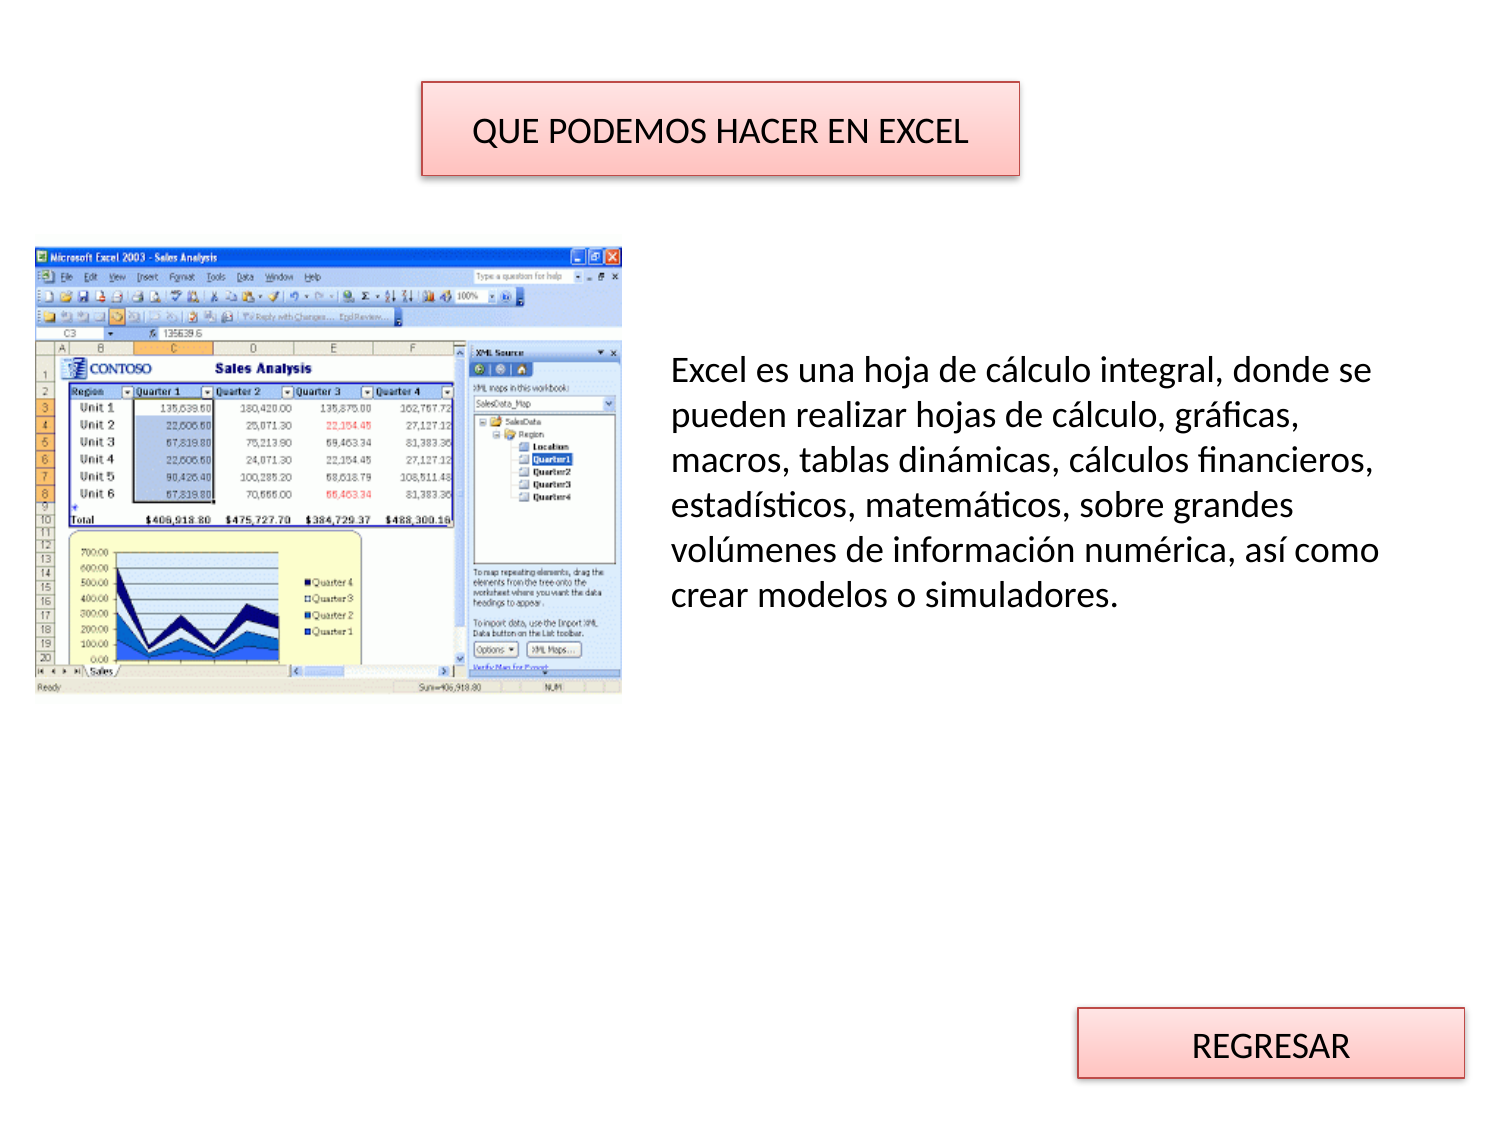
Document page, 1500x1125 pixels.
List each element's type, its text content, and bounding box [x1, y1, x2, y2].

text_box REGRESAR [1077, 1007, 1465, 1079]
text_box Excel es una hoja de cálculo integral, donde se pueden realizar hojas de cálculo, gráficas, macros, tablas dinámicas, cálculos financieros, estadísticos, matemáticos, sobre grandes volúmenes de información numérica, así como crear modelos o simuladores. [656, 292, 1407, 623]
text_box QUE PODEMOS HACER EN EXCEL [421, 81, 1020, 176]
picture [34, 234, 622, 704]
